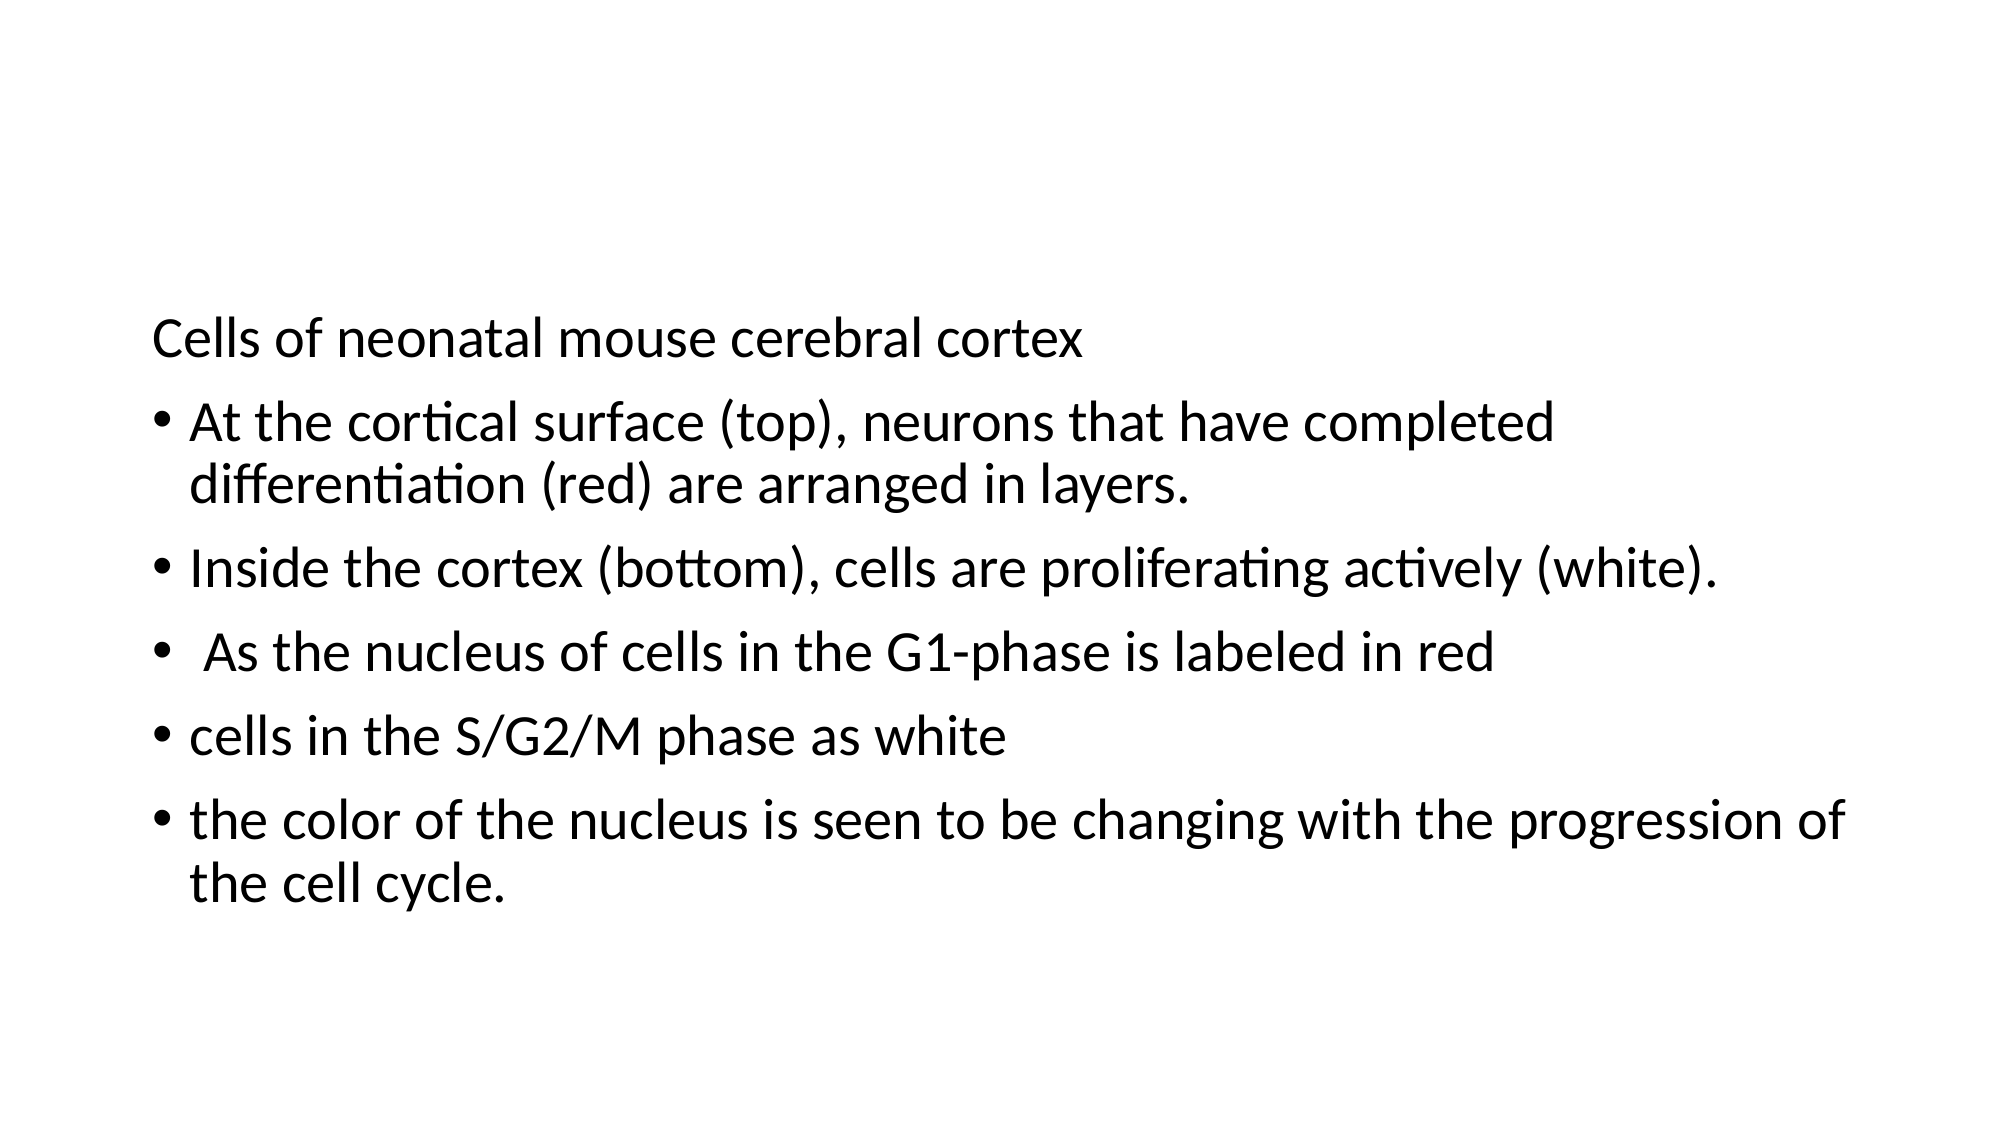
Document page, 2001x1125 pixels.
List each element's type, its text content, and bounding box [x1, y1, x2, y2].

list Cells of neonatal mouse cerebral cortex At the cortical surface (top), neurons that have completed differentiation (red) are arranged in layers. Inside the cortex (bottom), cells are proliferating actively (white). As the nucleus of cells in the G1-phase is labeled in red cells in the S/G2/M phase as white the color of the nucleus is seen to be changing with the progression of the cell cycle. [137, 299, 1863, 1014]
